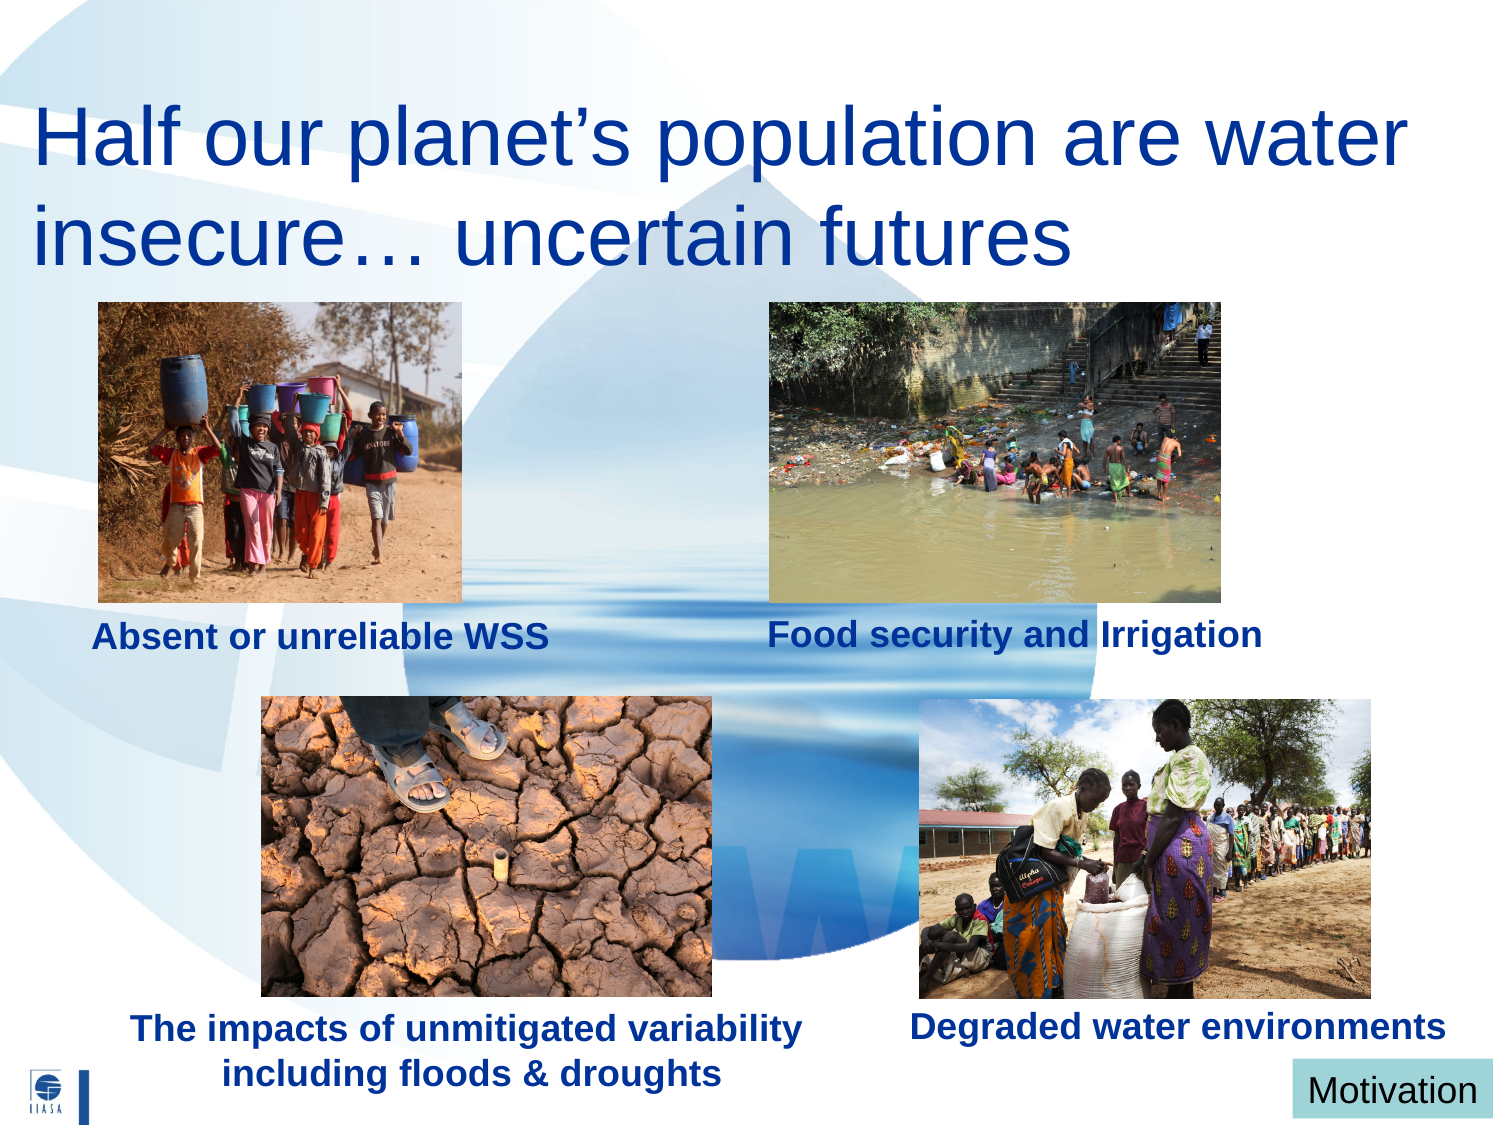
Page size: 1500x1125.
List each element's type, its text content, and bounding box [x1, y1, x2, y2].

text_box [749, 302, 1282, 664]
text_box Half our planet’s population are water insecure… uncertain futures [17, 74, 1495, 235]
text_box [111, 695, 833, 1103]
text_box Motivation [1292, 1058, 1493, 1119]
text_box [73, 302, 568, 666]
picture [0, 0, 1500, 1125]
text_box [891, 698, 1465, 1056]
